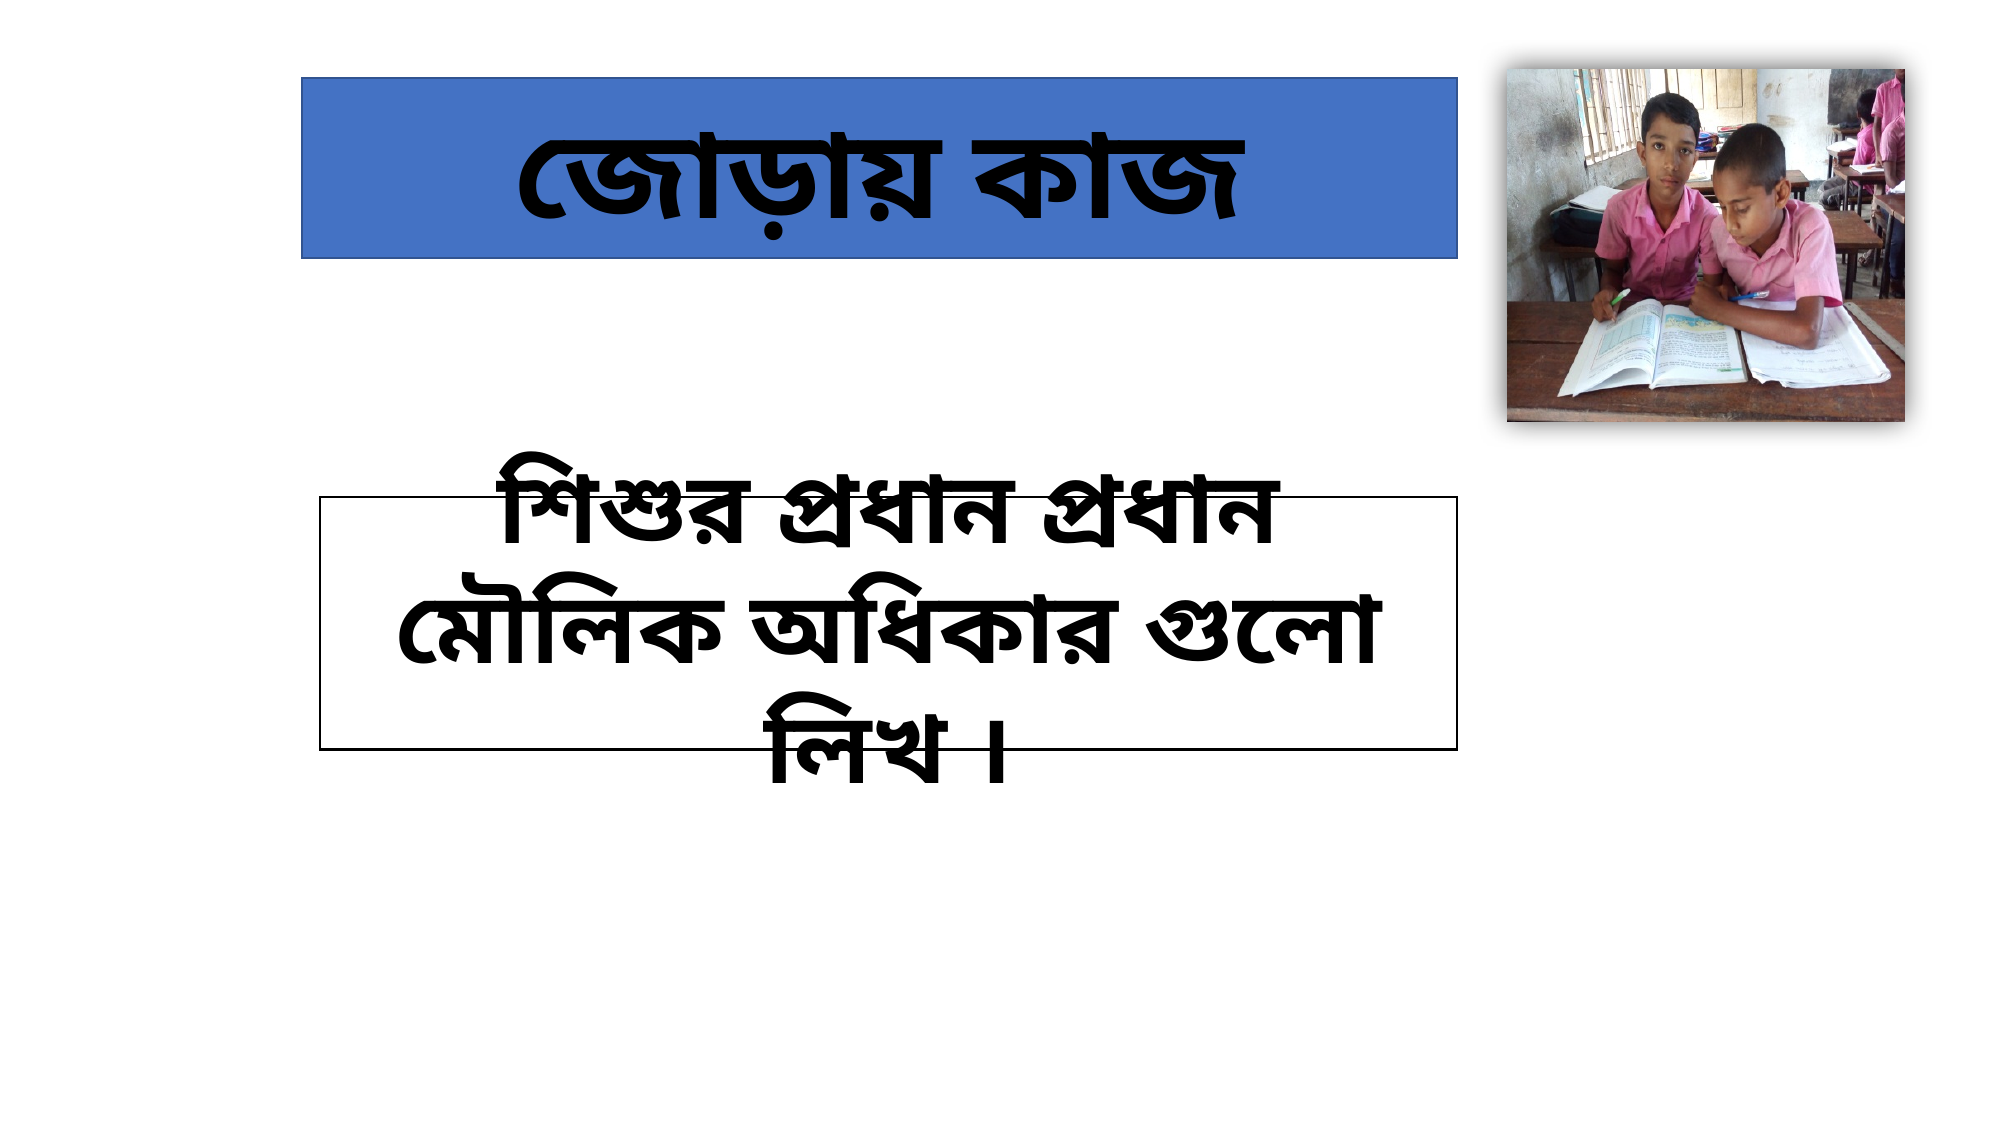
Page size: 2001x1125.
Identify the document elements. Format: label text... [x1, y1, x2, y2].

picture [1507, 69, 1905, 422]
text_box জোড়ায় কাজ [301, 77, 1458, 259]
text_box শিশুর প্রধান প্রধান মৌলিক অধিকার গুলো লিখ । [319, 496, 1458, 751]
